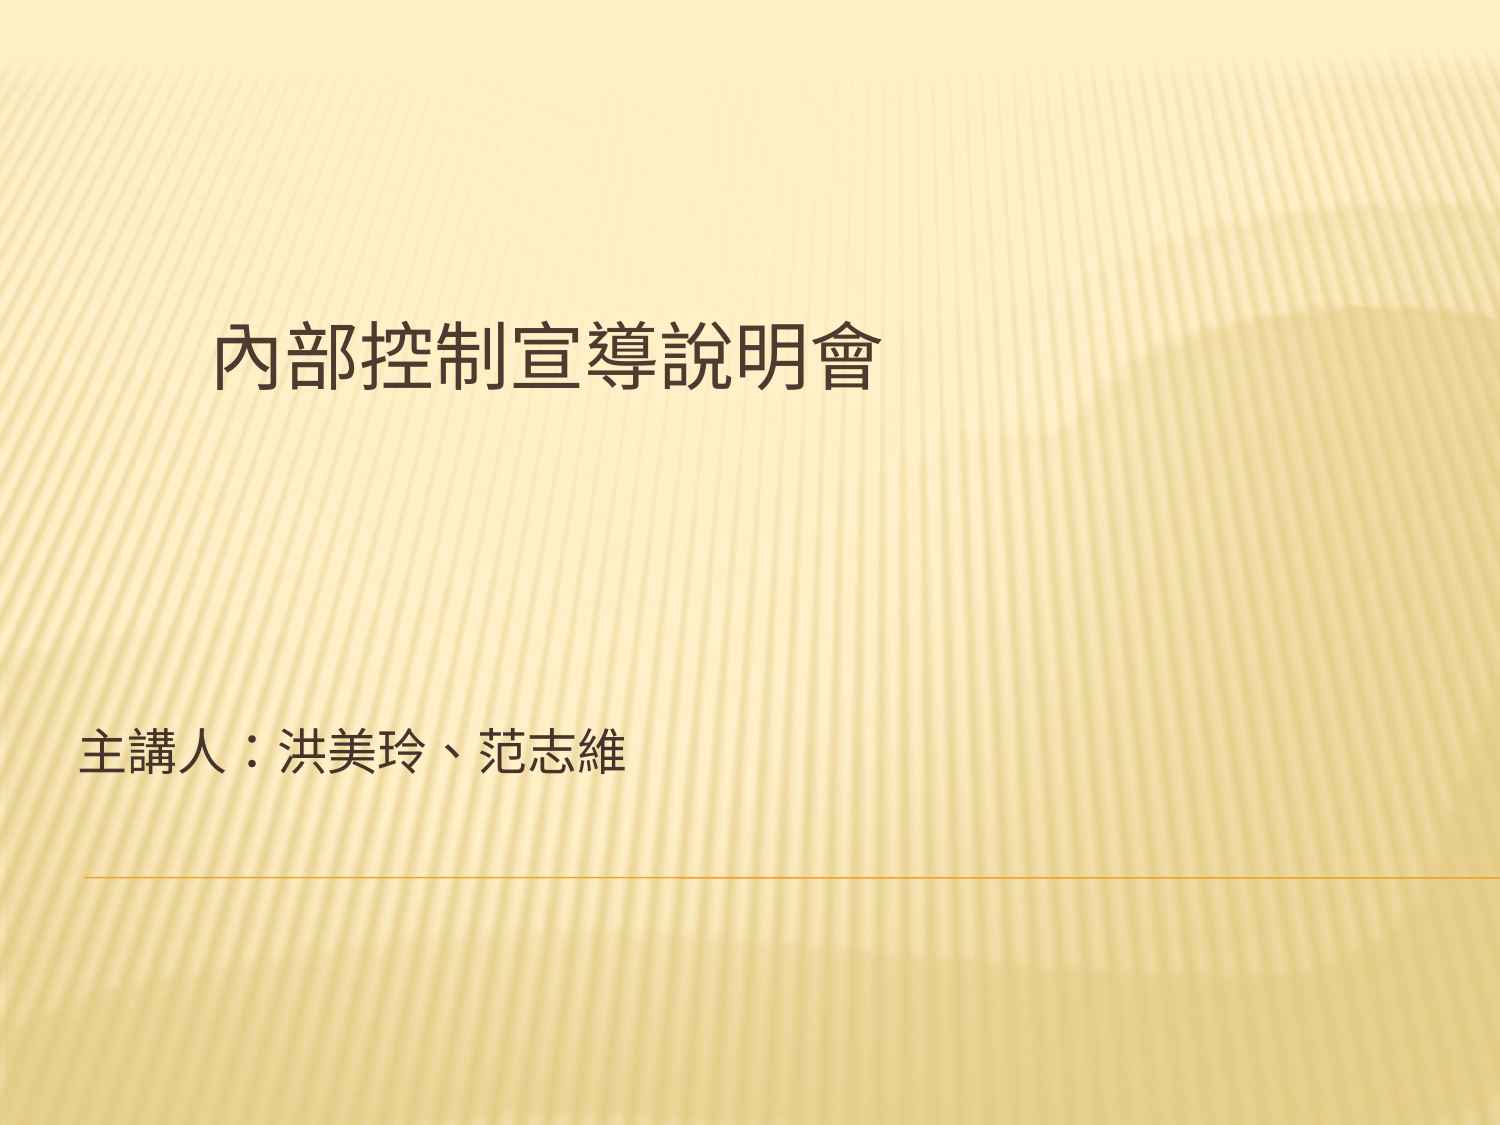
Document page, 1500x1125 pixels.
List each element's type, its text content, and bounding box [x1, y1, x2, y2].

subtitle 主講人：洪美玲、范志維 [62, 637, 1450, 788]
title 內部控制宣導說明會 [194, 302, 1258, 603]
